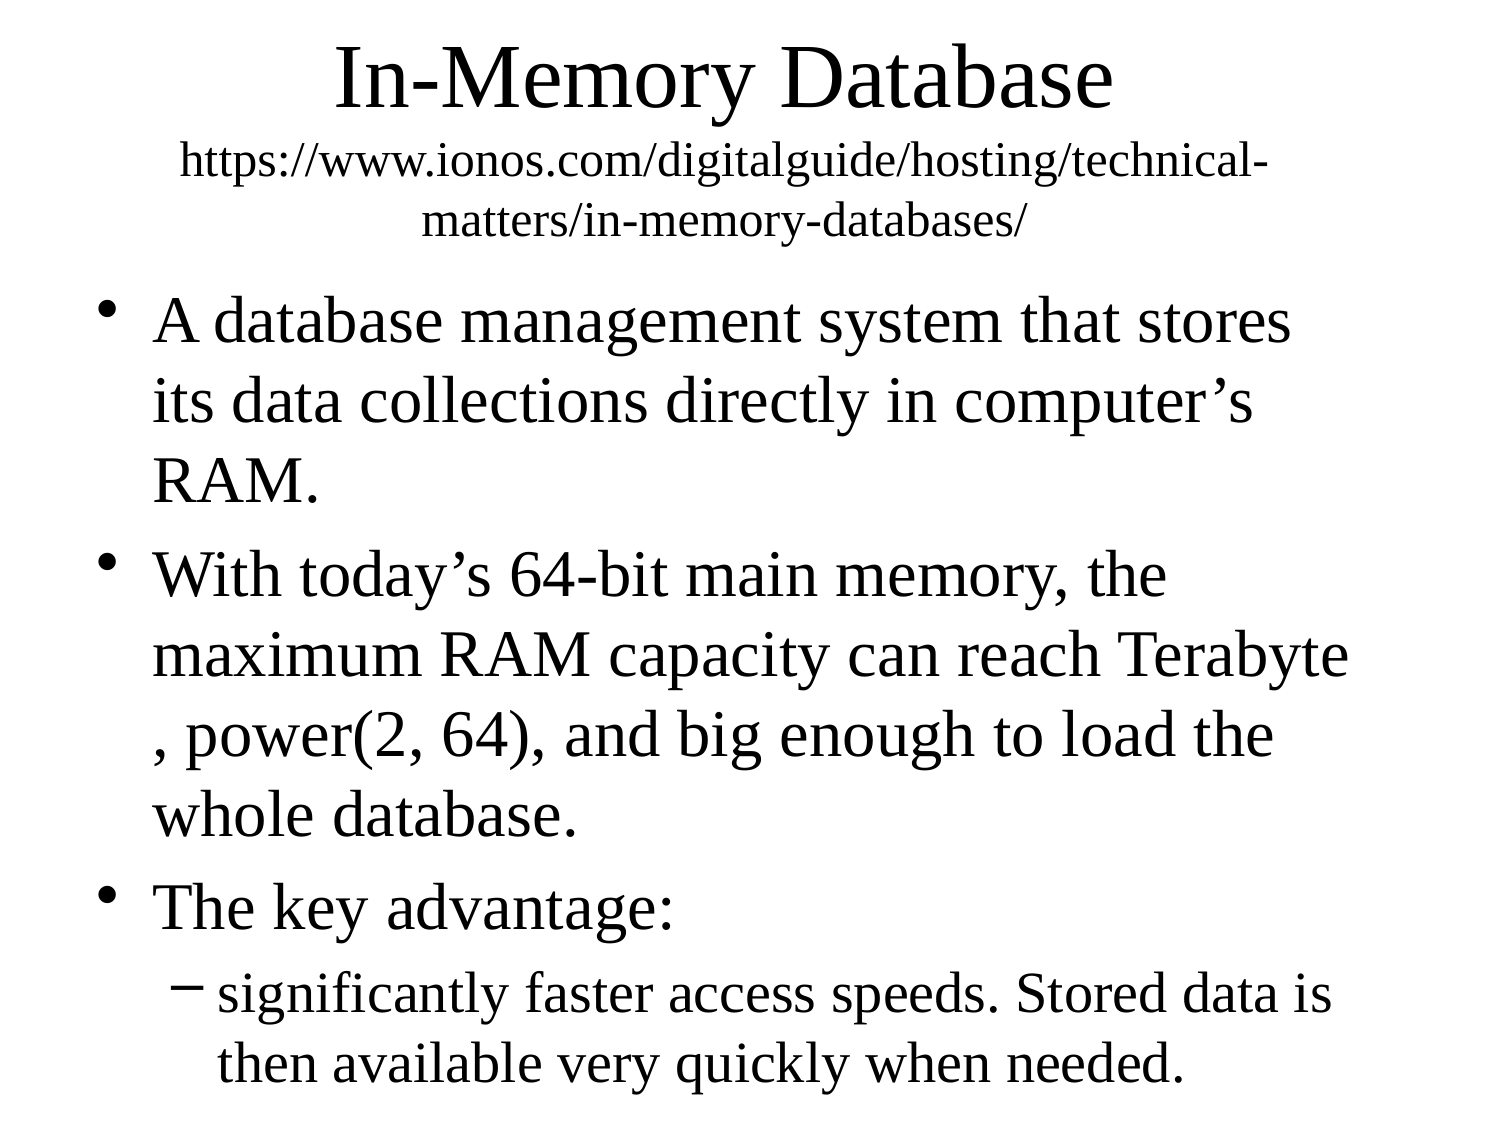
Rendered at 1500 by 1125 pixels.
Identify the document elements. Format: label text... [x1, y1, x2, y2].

list A database management system that stores its data collections directly in computer’s RAM. With today’s 64-bit main memory, the maximum RAM capacity can reach Terabyte , power(2, 64), and big enough to load the whole database. The key advantage: significantly faster access speeds. Stored data is then available very quickly when needed. [81, 268, 1375, 1088]
title In-Memory Database https://www.ionos.com/digitalguide/hosting/technical-matters/in-memory-databases/ [87, 37, 1363, 225]
